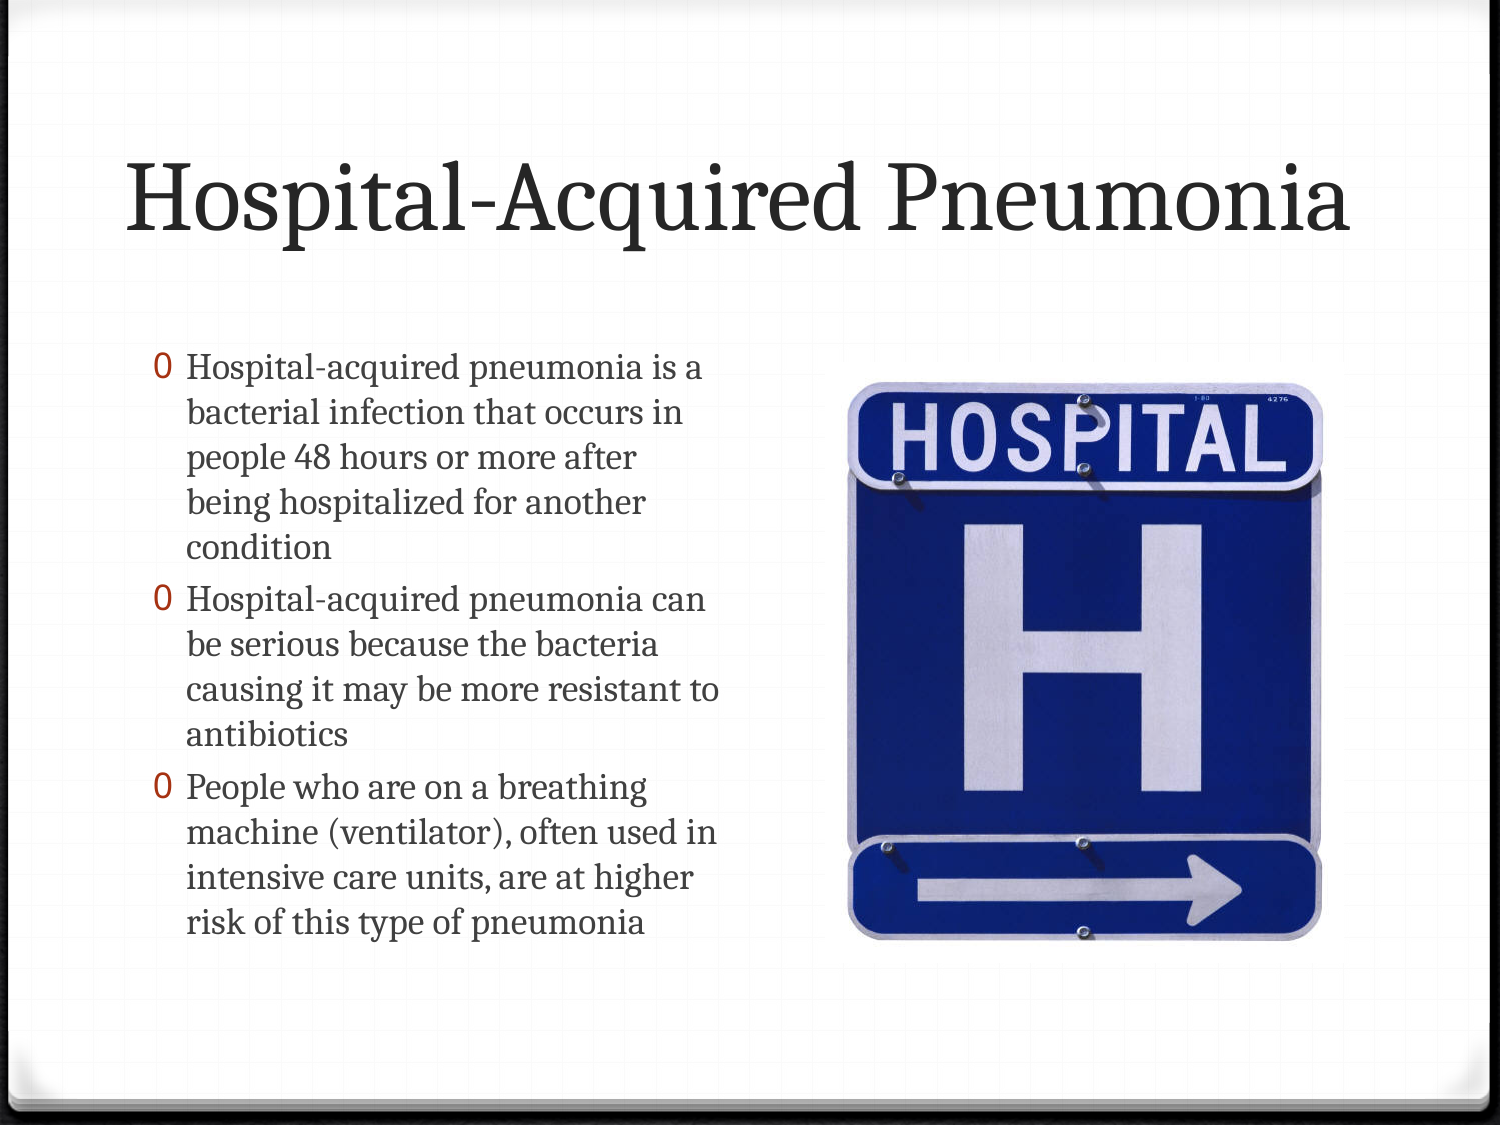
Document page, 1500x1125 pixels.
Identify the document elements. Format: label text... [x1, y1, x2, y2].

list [824, 362, 1345, 963]
title Hospital-Acquired Pneumonia [90, 71, 1410, 309]
picture [0, 0, 1500, 1125]
list Hospital-acquired pneumonia is a bacterial infection that occurs in people 48 hours or more after being hospitalized for another condition Hospital-acquired pneumonia can be serious because the bacteria causing it may be more resistant to antibiotics People who are on a breathing machine (ventilator), often used in intensive care units, are at higher risk of this type of pneumonia [138, 334, 738, 983]
